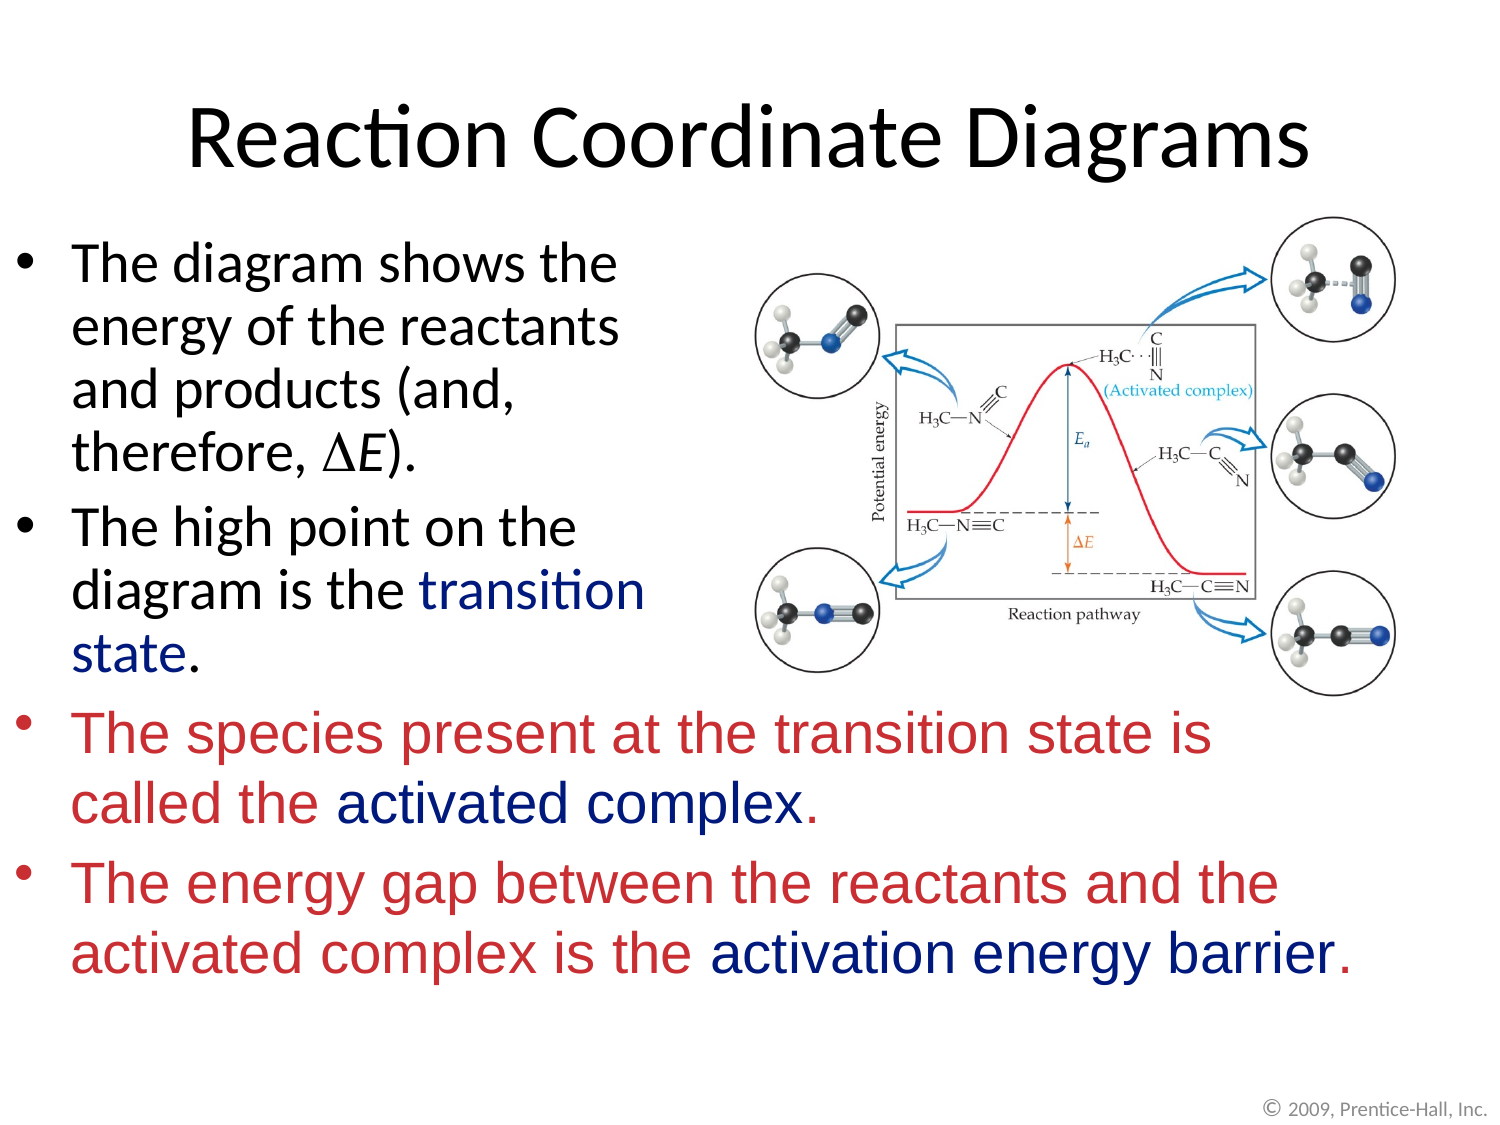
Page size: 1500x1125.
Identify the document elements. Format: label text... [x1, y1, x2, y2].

title Reaction Coordinate Diagrams [50, 37, 1450, 225]
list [749, 212, 1401, 698]
text_box The species present at the transition state is called the activated complex. [0, 687, 1338, 837]
text_box The energy gap between the reactants and the activated complex is the activation energy barrier. [0, 837, 1463, 1078]
list The diagram shows the energy of the reactants and products (and, therefore, E). The high point on the diagram is the transition state. [0, 224, 725, 687]
footer © 2009, Prentice-Hall, Inc. [1237, 1087, 1500, 1125]
